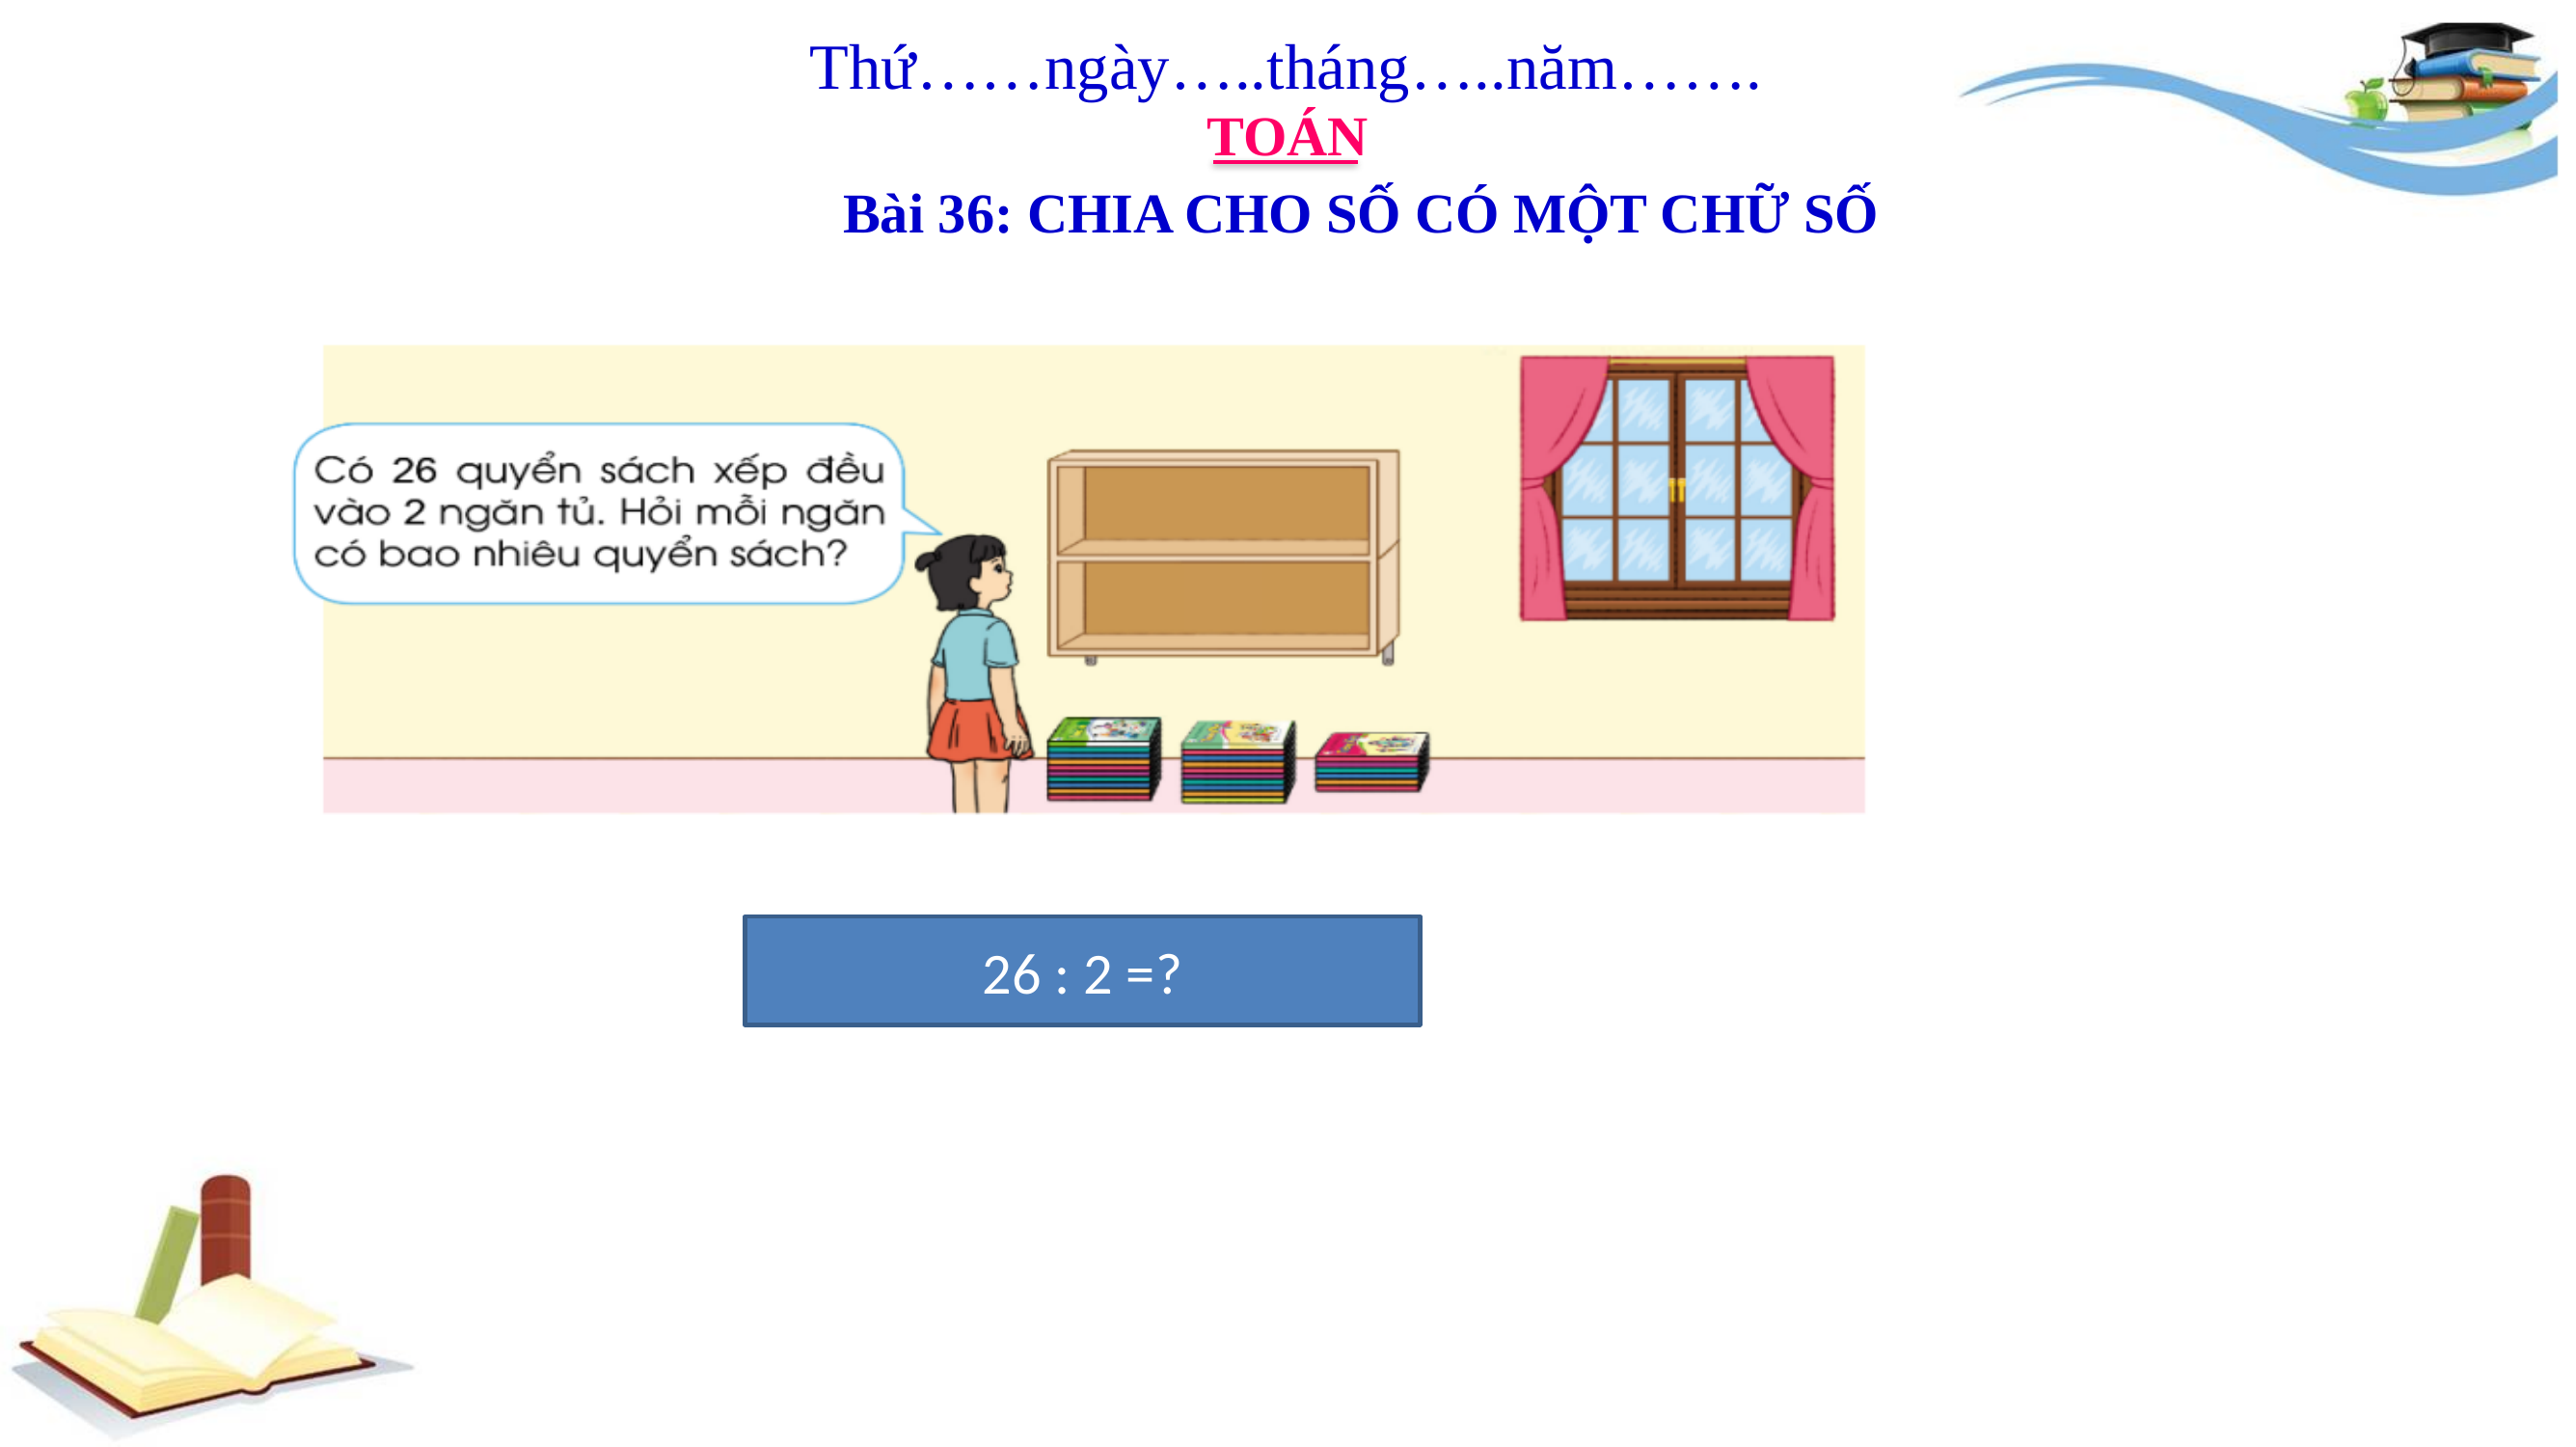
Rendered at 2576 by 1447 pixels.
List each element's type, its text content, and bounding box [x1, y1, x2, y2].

picture [0, 0, 2576, 1447]
text_box 26 : 2 =? [743, 915, 1423, 1027]
text_box Bài 36: CHIA CHO SỐ CÓ MỘT CHỮ SỐ [602, 164, 2120, 256]
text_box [792, 16, 1782, 176]
